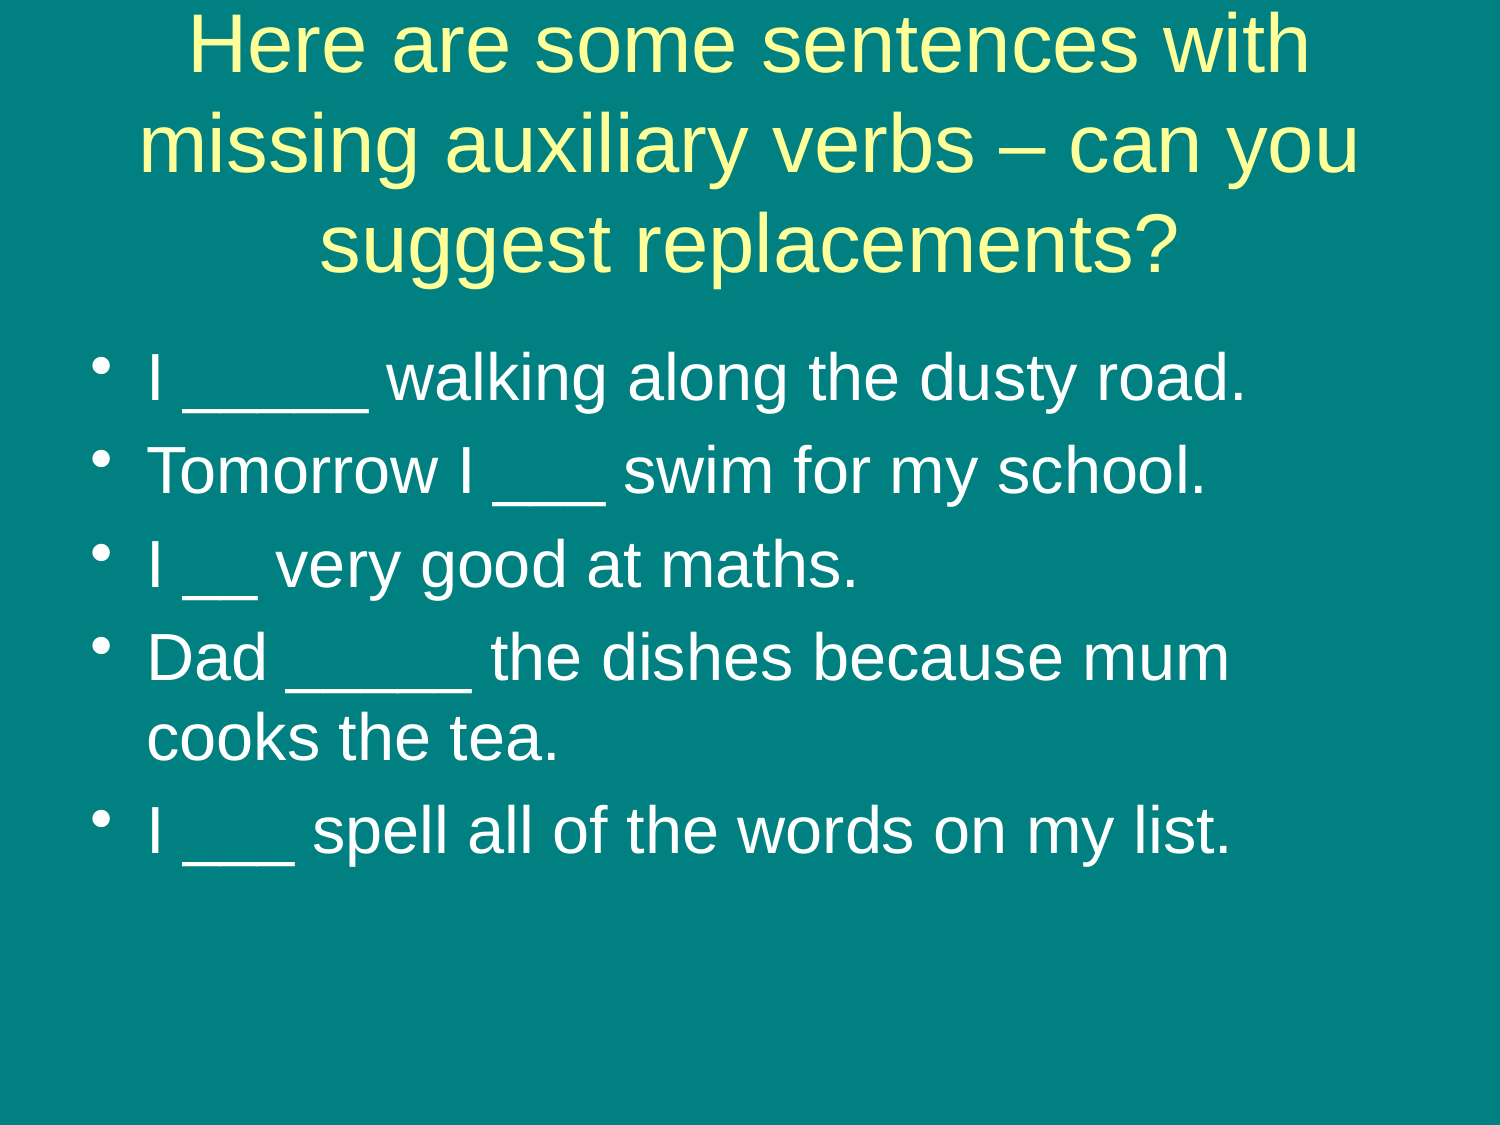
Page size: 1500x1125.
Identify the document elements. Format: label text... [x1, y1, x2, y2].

title Here are some sentences with missing auxiliary verbs – can you suggest replacements? [74, 44, 1426, 233]
list I _____ walking along the dusty road. Tomorrow I ___ swim for my school. I __ very good at maths. Dad _____ the dishes because mum cooks the tea. I ___ spell all of the words on my list. [74, 326, 1426, 1006]
